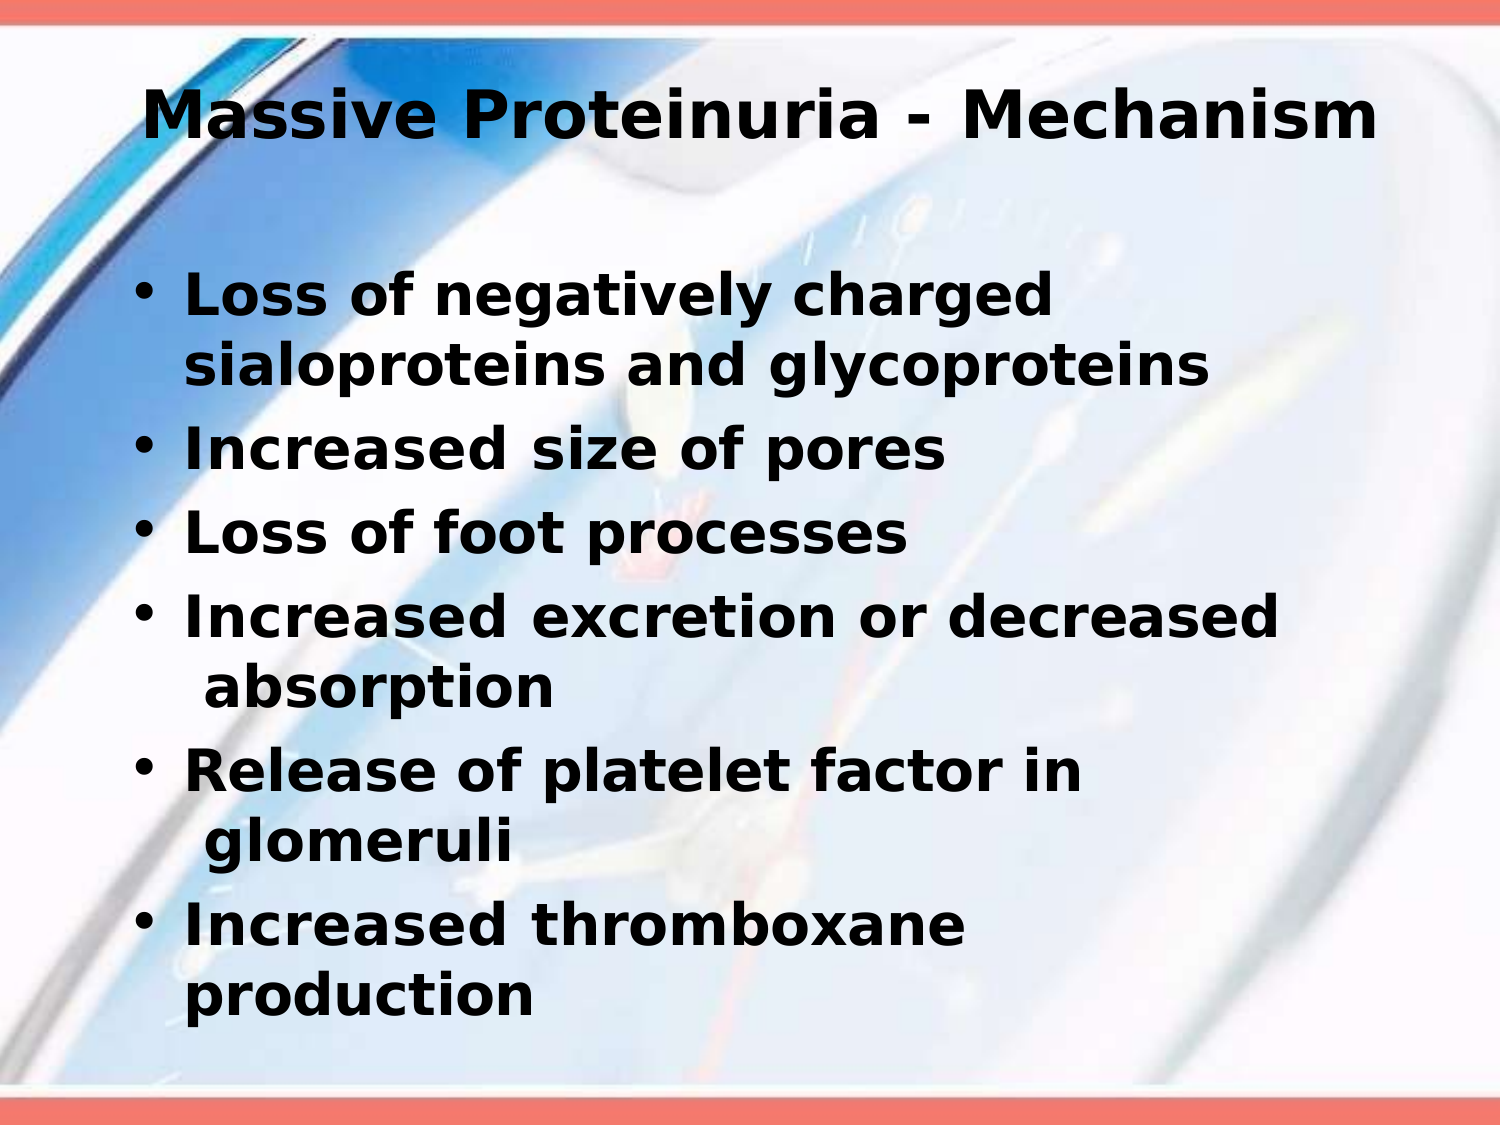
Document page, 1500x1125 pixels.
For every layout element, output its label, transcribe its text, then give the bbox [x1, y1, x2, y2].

picture [0, 0, 1500, 1125]
text_box Loss of negatively charged sialoproteins and glycoproteins Increased size of pores Loss of foot processes Increased excretion or decreased absorption Release of platelet factor in glomeruli Increased thromboxane production [125, 255, 1348, 1027]
title Massive Proteinuria - Mechanism [137, 69, 1381, 261]
